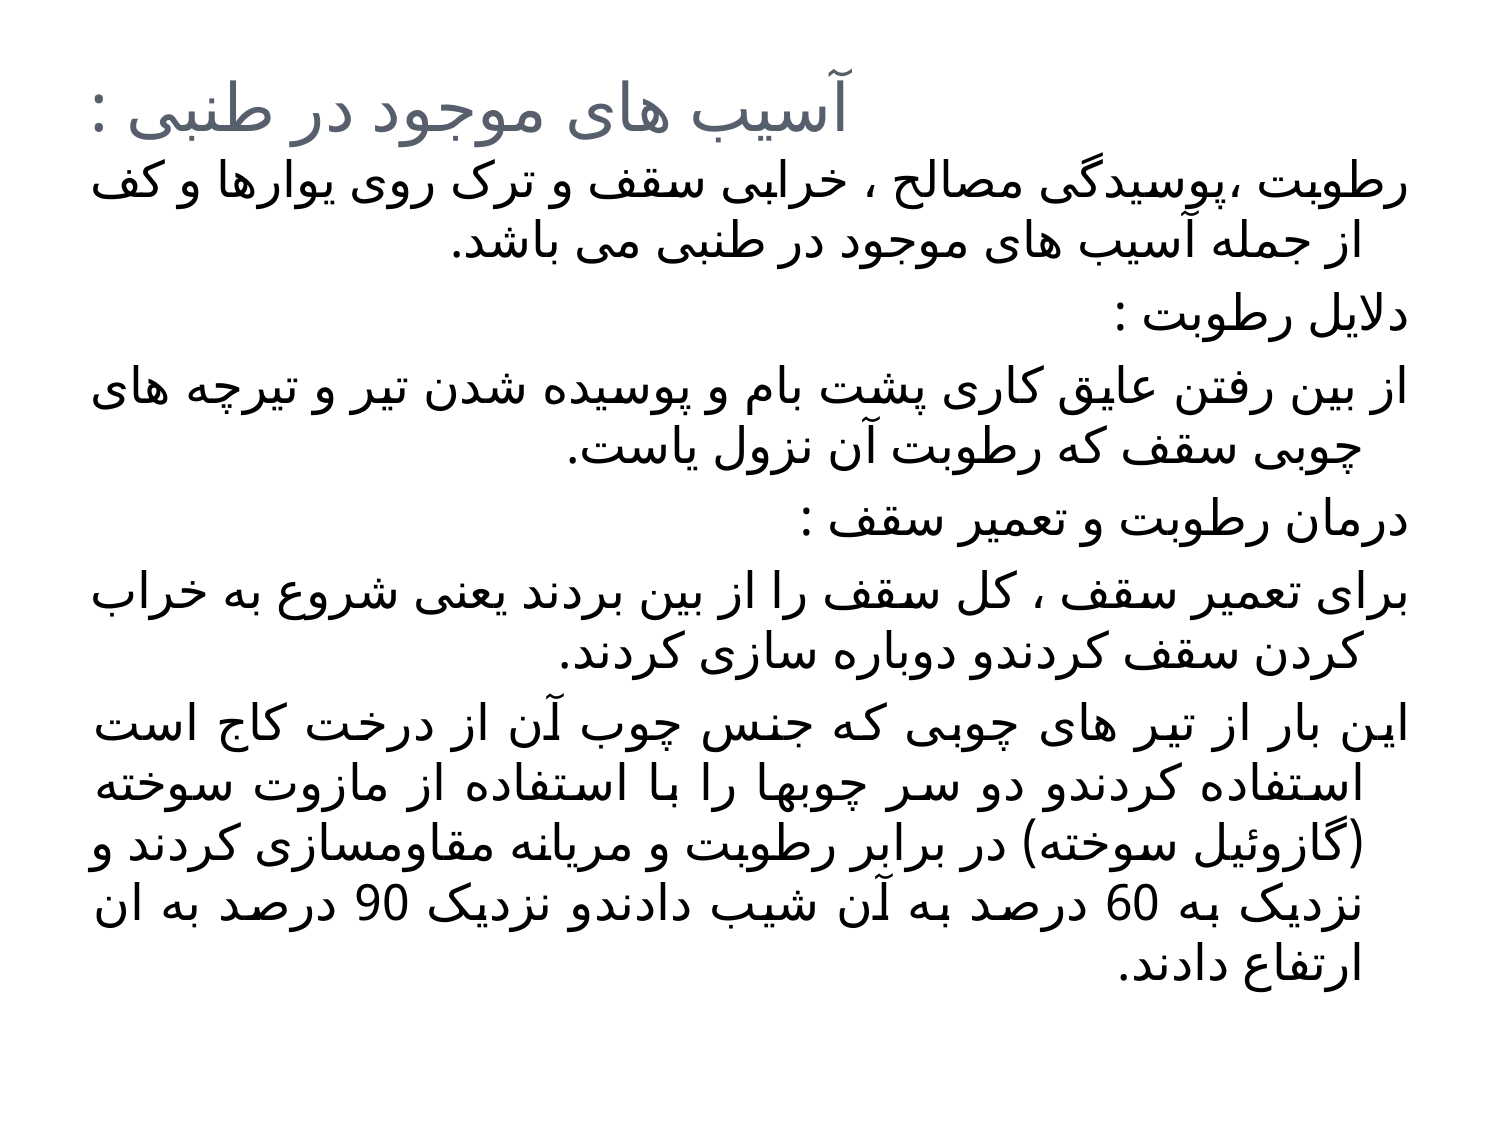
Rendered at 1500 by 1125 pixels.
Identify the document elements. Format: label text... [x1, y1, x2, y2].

list رطوبت ،پوسیدگی مصالح ، خرابی سقف و ترک روی یوارها و کف از جمله آسیب های موجود در طنبی می باشد. دلایل رطوبت : از بین رفتن عایق کاری پشت بام و پوسیده شدن تیر و تیرچه های چوبی سقف که رطوبت آن نزول یاست. درمان رطوبت و تعمیر سقف : برای تعمیر سقف ، کل سقف را از بین بردند یعنی شروع به خراب کردن سقف کردندو دوباره سازی کردند. این بار از تیر های چوبی که جنس چوب آن از درخت کاج است استفاده کردندو دو سر چوبها را با استفاده از مازوت سوخته (گازوئیل سوخته) در برابر رطوبت و مریانه مقاومسازی کردند و نزدیک به 60 درصد به آن شیب دادندو نزدیک 90 درصد به ان ارتفاع دادند. [75, 140, 1425, 1005]
title آسیب های موجود در طنبی : [75, 45, 1425, 140]
